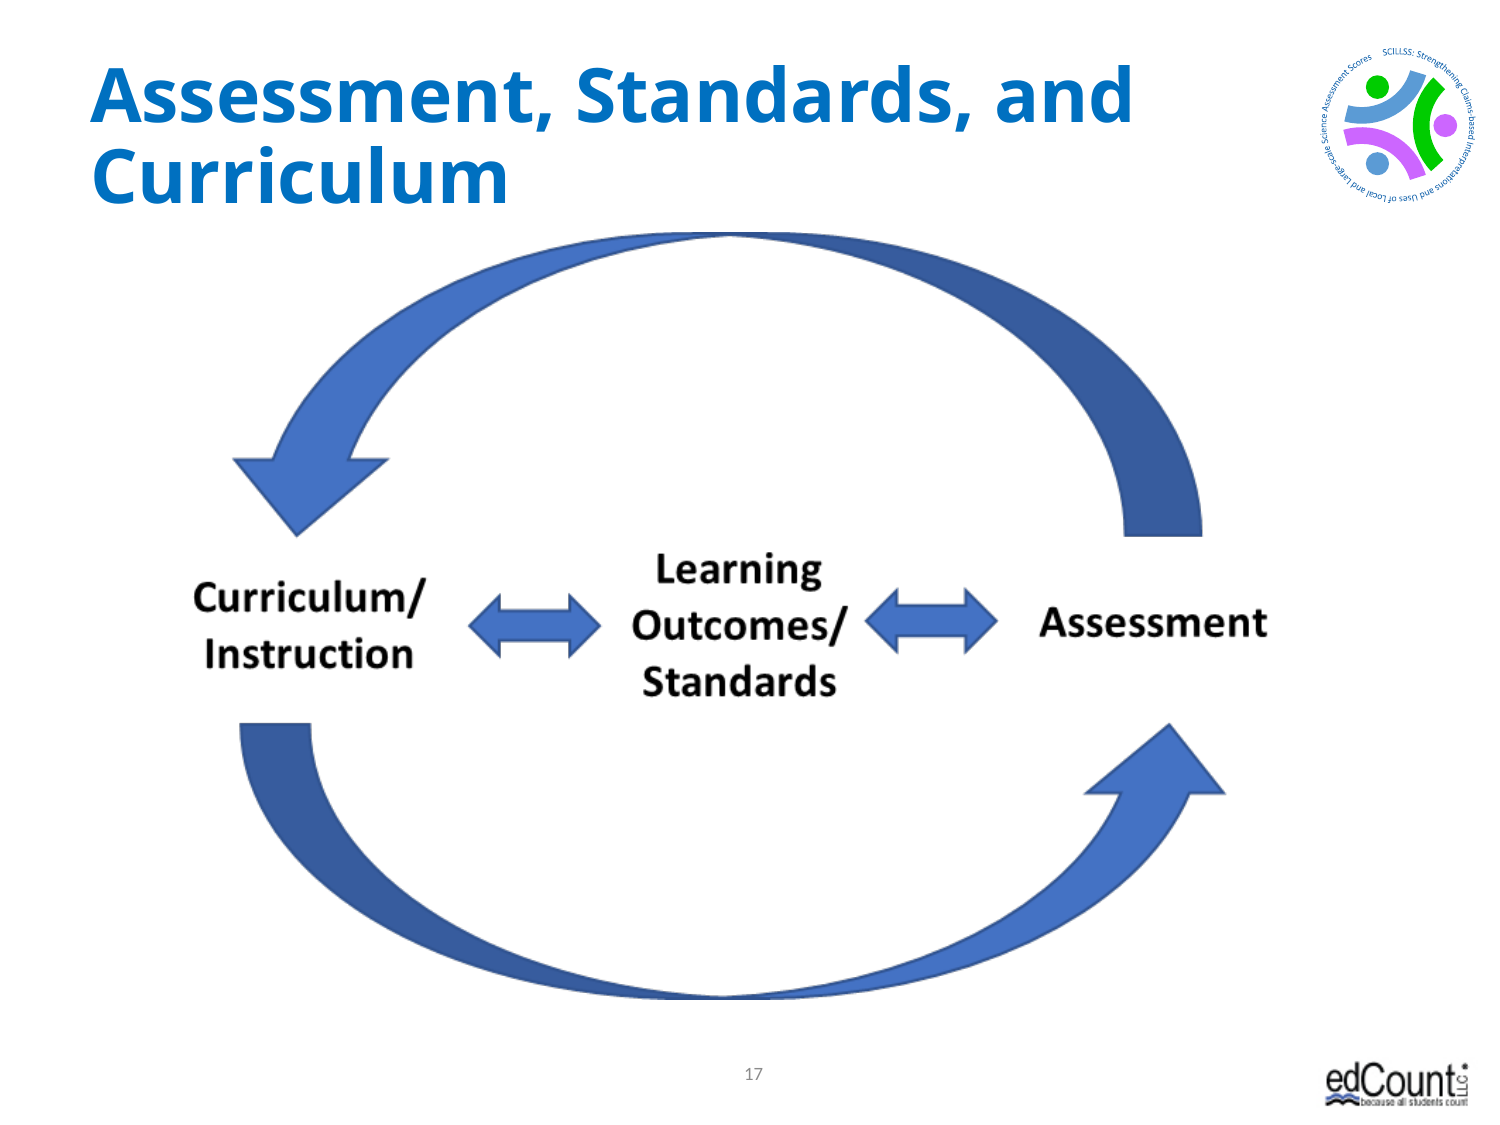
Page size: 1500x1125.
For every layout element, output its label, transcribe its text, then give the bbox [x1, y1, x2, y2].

picture [1305, 1057, 1478, 1108]
title Assessment, Standards, and Curriculum [75, 45, 1425, 233]
picture [107, 232, 1393, 1000]
